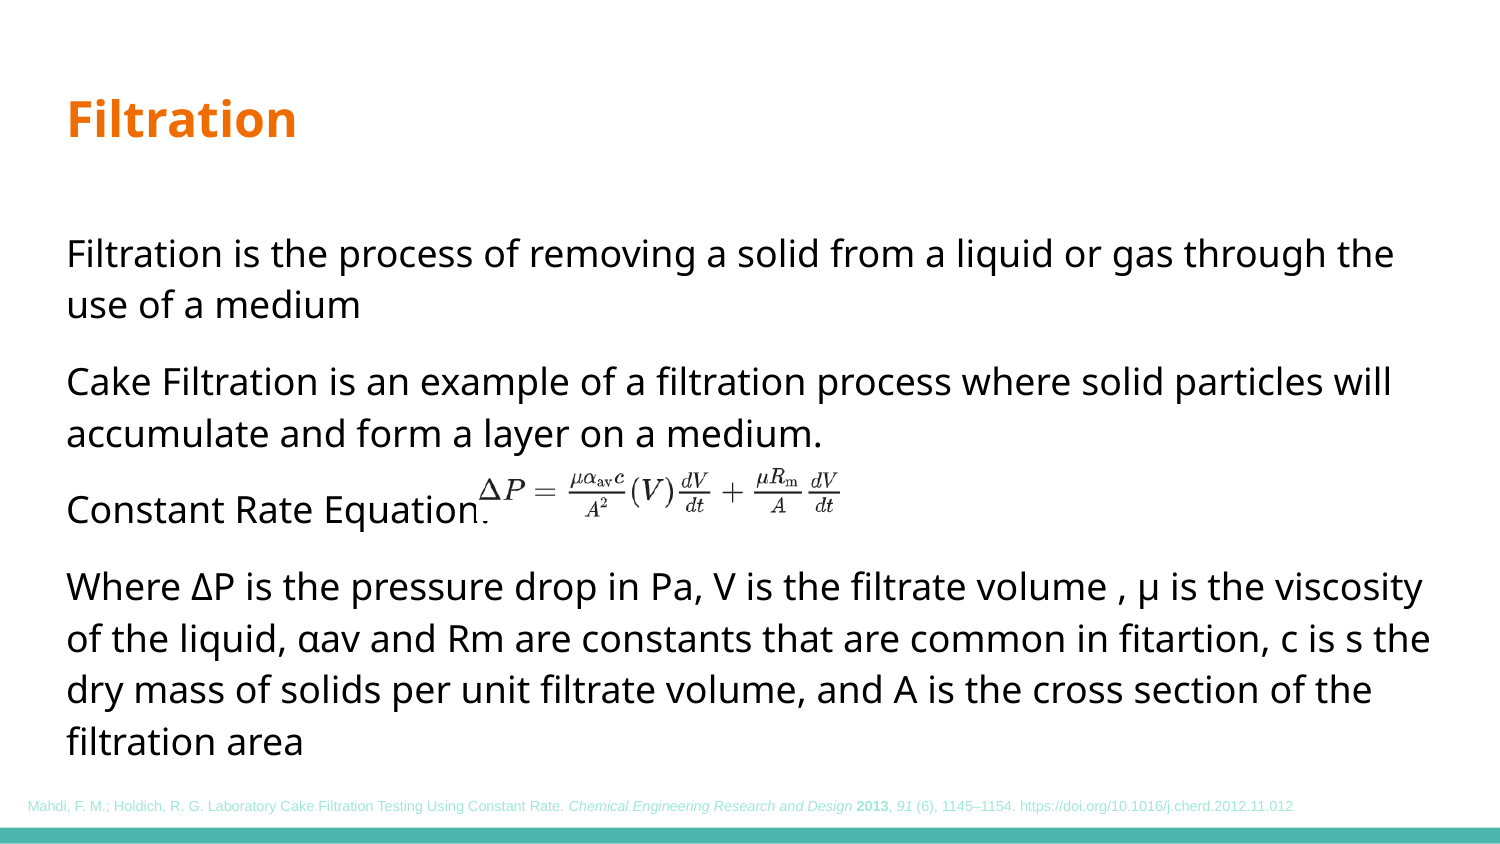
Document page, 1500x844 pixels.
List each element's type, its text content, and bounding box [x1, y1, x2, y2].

list Filtration is the process of removing a solid from a liquid or gas through the use of a medium Cake Filtration is an example of a filtration process where solid particles will accumulate and form a layer on a medium. Constant Rate Equation: Where ΔP is the pressure drop in Pa, V is the filtrate volume , μ is the viscosity of the liquid, αav and Rm are constants that are common in fitartion, c is s the dry mass of solids per unit filtrate volume, and A is the cross section of the filtration area [51, 207, 1449, 750]
text_box Mahdi, F. M.; Holdich, R. G. Laboratory Cake Filtration Testing Using Constant Rate. Chemical Engineering Research and Design 2013, 91 (6), 1145–1154. https://doi.org/10.1016/j.cherd.2012.11.012 [12, 788, 1449, 824]
picture [476, 457, 842, 521]
title Filtration [51, 72, 1449, 189]
